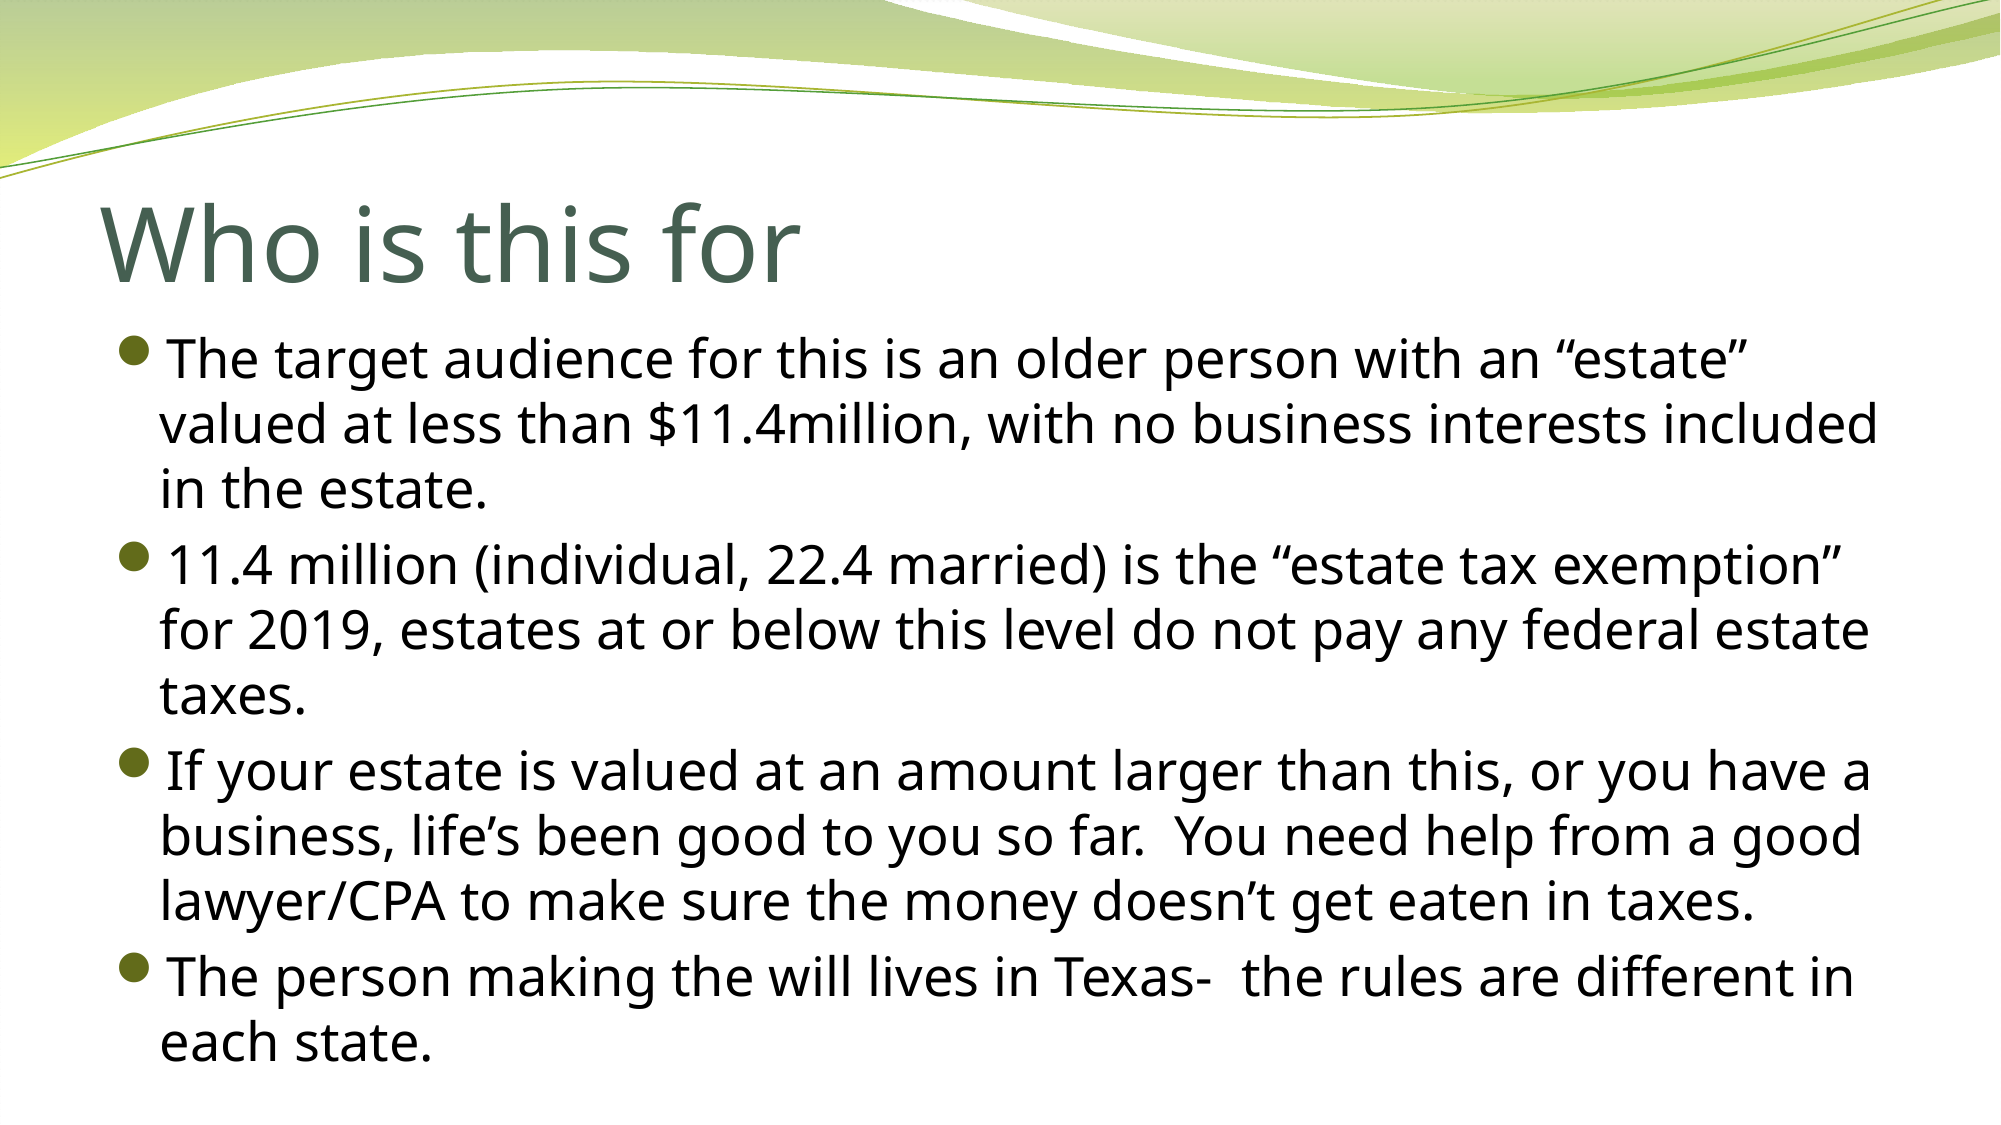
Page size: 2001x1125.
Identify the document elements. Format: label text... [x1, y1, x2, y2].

title Who is this for [99, 115, 1900, 303]
list The target audience for this is an older person with an “estate” valued at less than $11.4million, with no business interests included in the estate. 11.4 million (individual, 22.4 married) is the “estate tax exemption” for 2019, estates at or below this level do not pay any federal estate taxes. If your estate is valued at an amount larger than this, or you have a business, life’s been good to you so far. You need help from a good lawyer/CPA to make sure the money doesn’t get eaten in taxes. The person making the will lives in Texas- the rules are different in each state. [99, 317, 1900, 1038]
